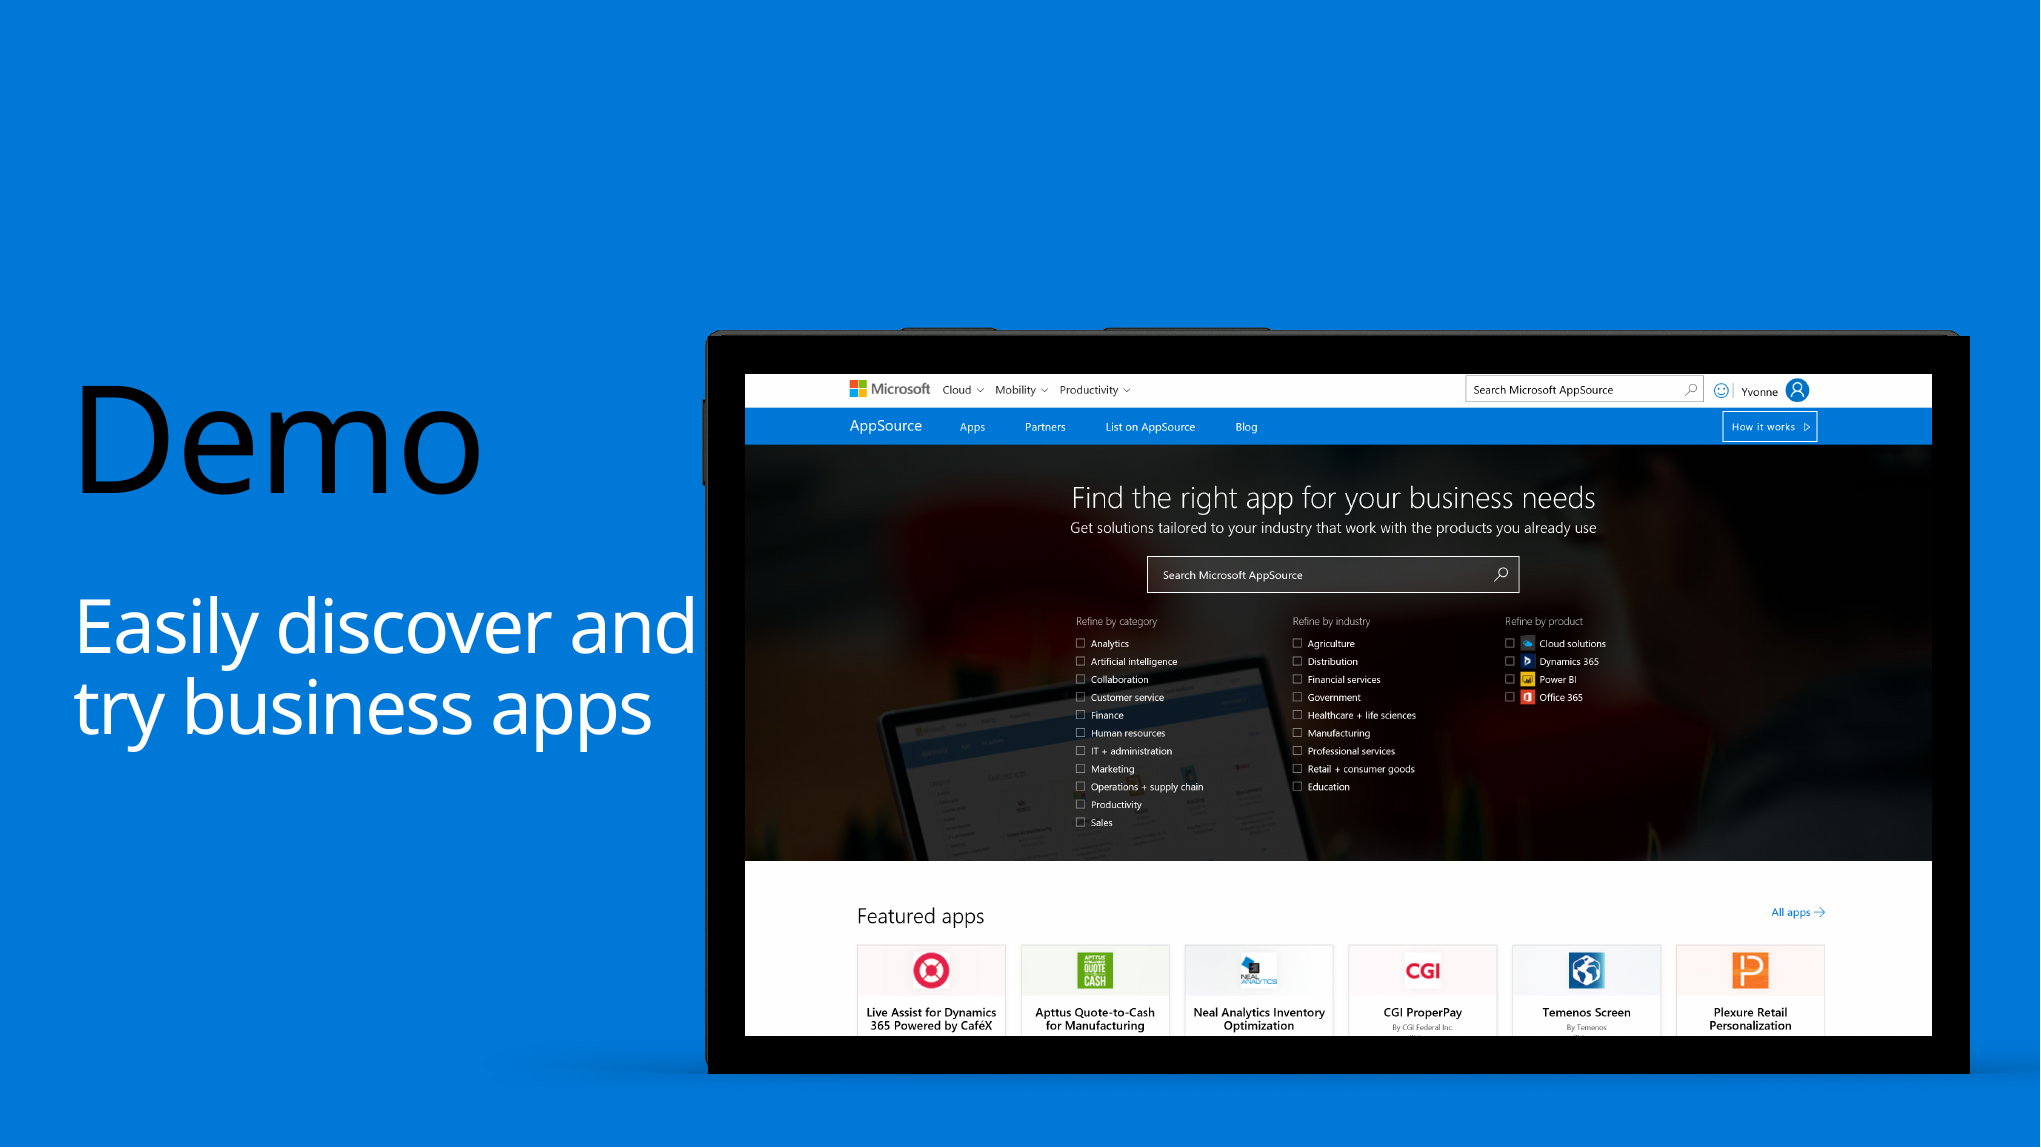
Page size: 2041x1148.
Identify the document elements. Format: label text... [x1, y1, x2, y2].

text_box Easily discover and try business apps [50, 573, 477, 946]
picture [477, 303, 2041, 1129]
title Demo [45, 348, 477, 870]
